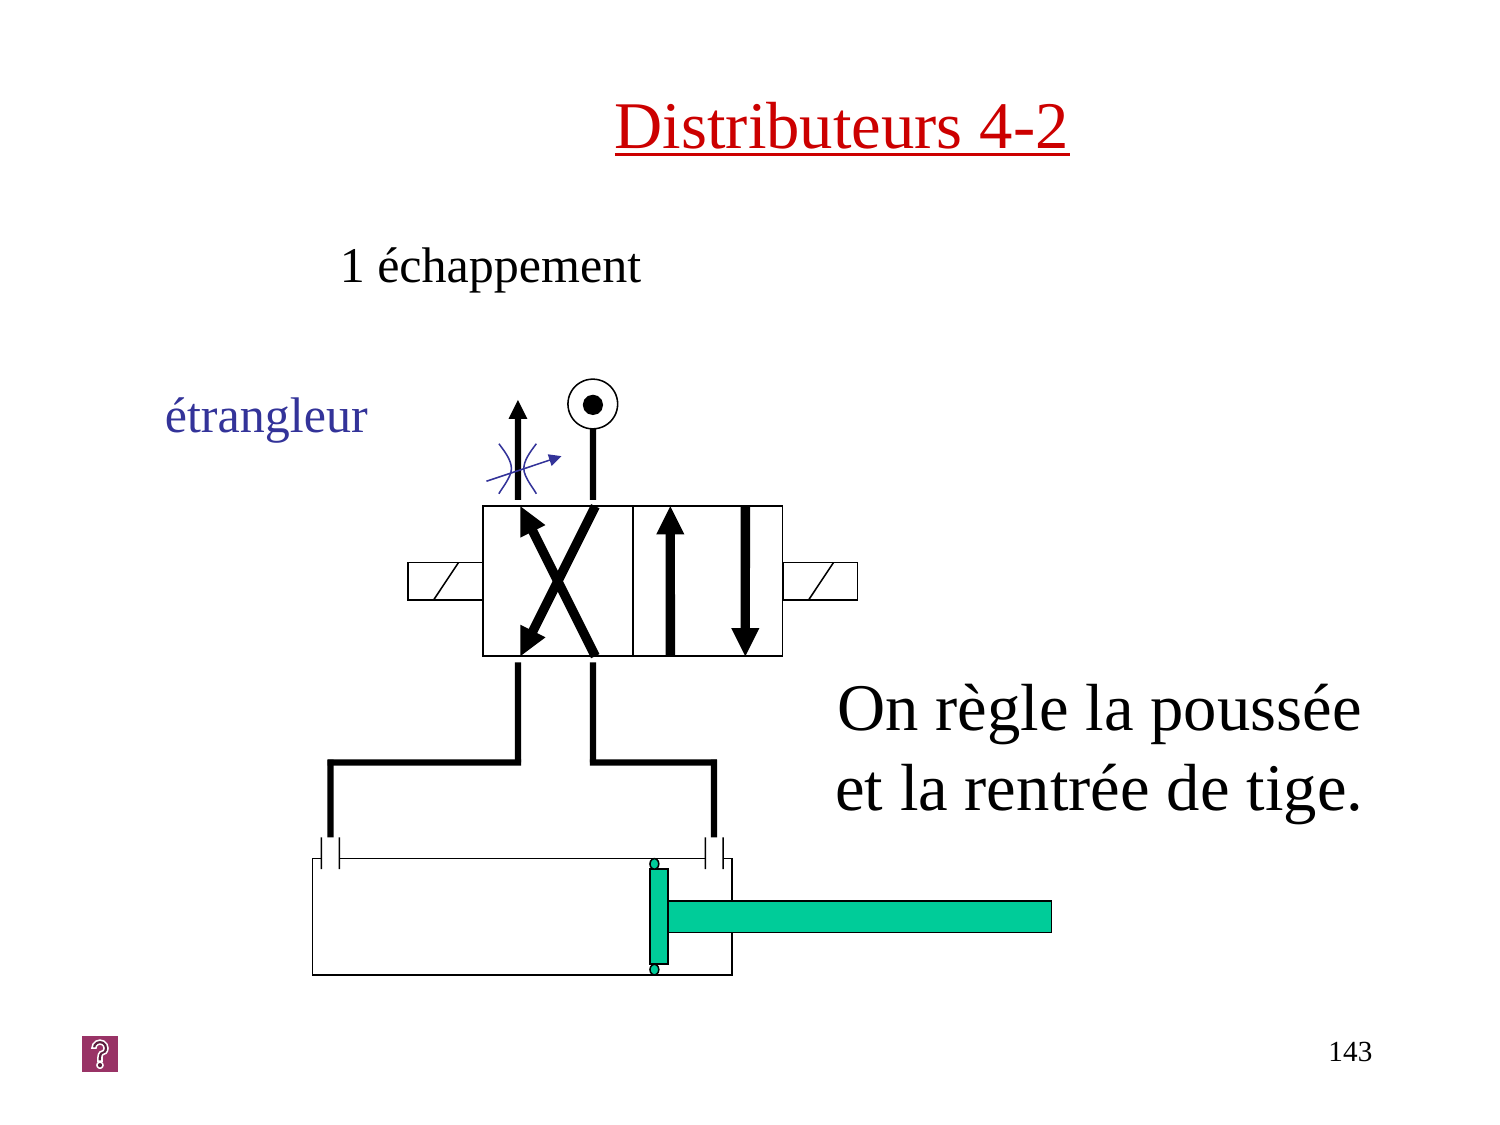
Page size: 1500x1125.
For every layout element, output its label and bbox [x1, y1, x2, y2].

text_box [312, 837, 653, 975]
text_box [657, 933, 1052, 975]
text_box [327, 662, 522, 838]
text_box [149, 374, 438, 450]
text_box [812, 656, 1388, 831]
slide_number [1074, 1025, 1388, 1100]
text_box [486, 399, 562, 500]
text_box [589, 662, 1052, 901]
text_box [81, 1035, 119, 1073]
text_box [150, 74, 1388, 170]
text_box [324, 224, 675, 300]
text_box [407, 506, 858, 657]
text_box [567, 379, 618, 429]
